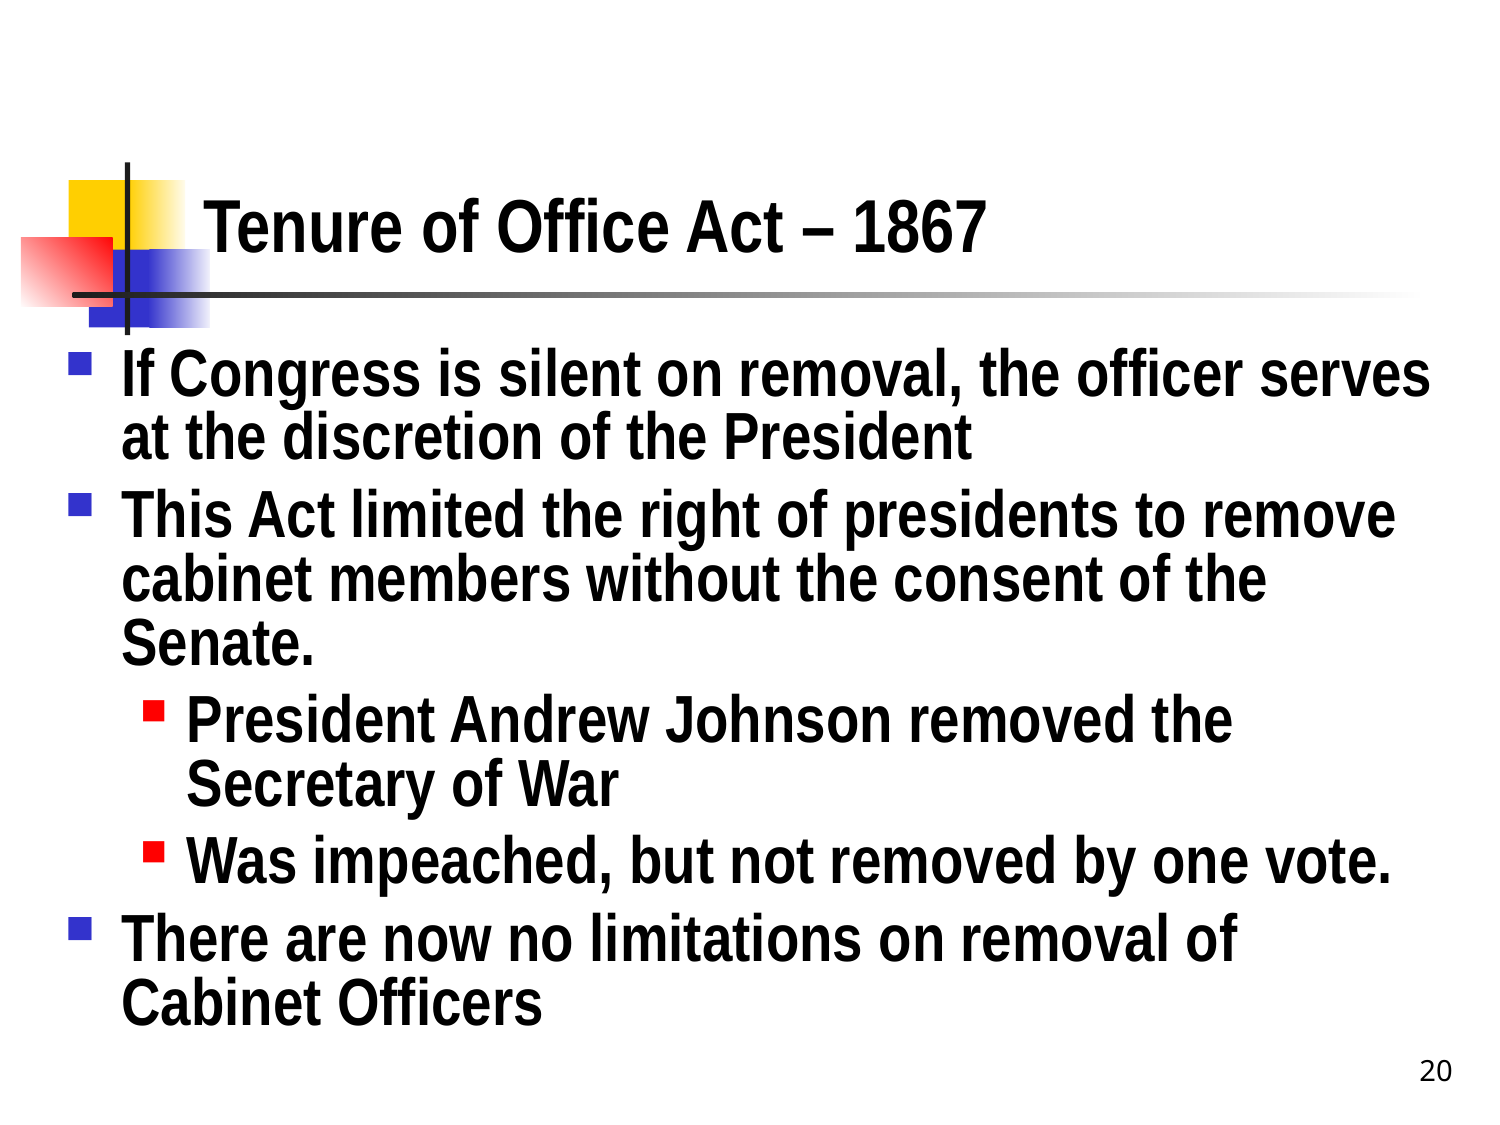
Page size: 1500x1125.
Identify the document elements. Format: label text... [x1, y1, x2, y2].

title Tenure of Office Act – 1867 [188, 35, 1468, 275]
slide_number 20 [1155, 1024, 1468, 1100]
list If Congress is silent on removal, the officer serves at the discretion of the President This Act limited the right of presidents to remove cabinet members without the consent of the Senate. President Andrew Johnson removed the Secretary of War Was impeached, but not removed by one vote. There are now no limitations on removal of Cabinet Officers [50, 337, 1450, 1075]
